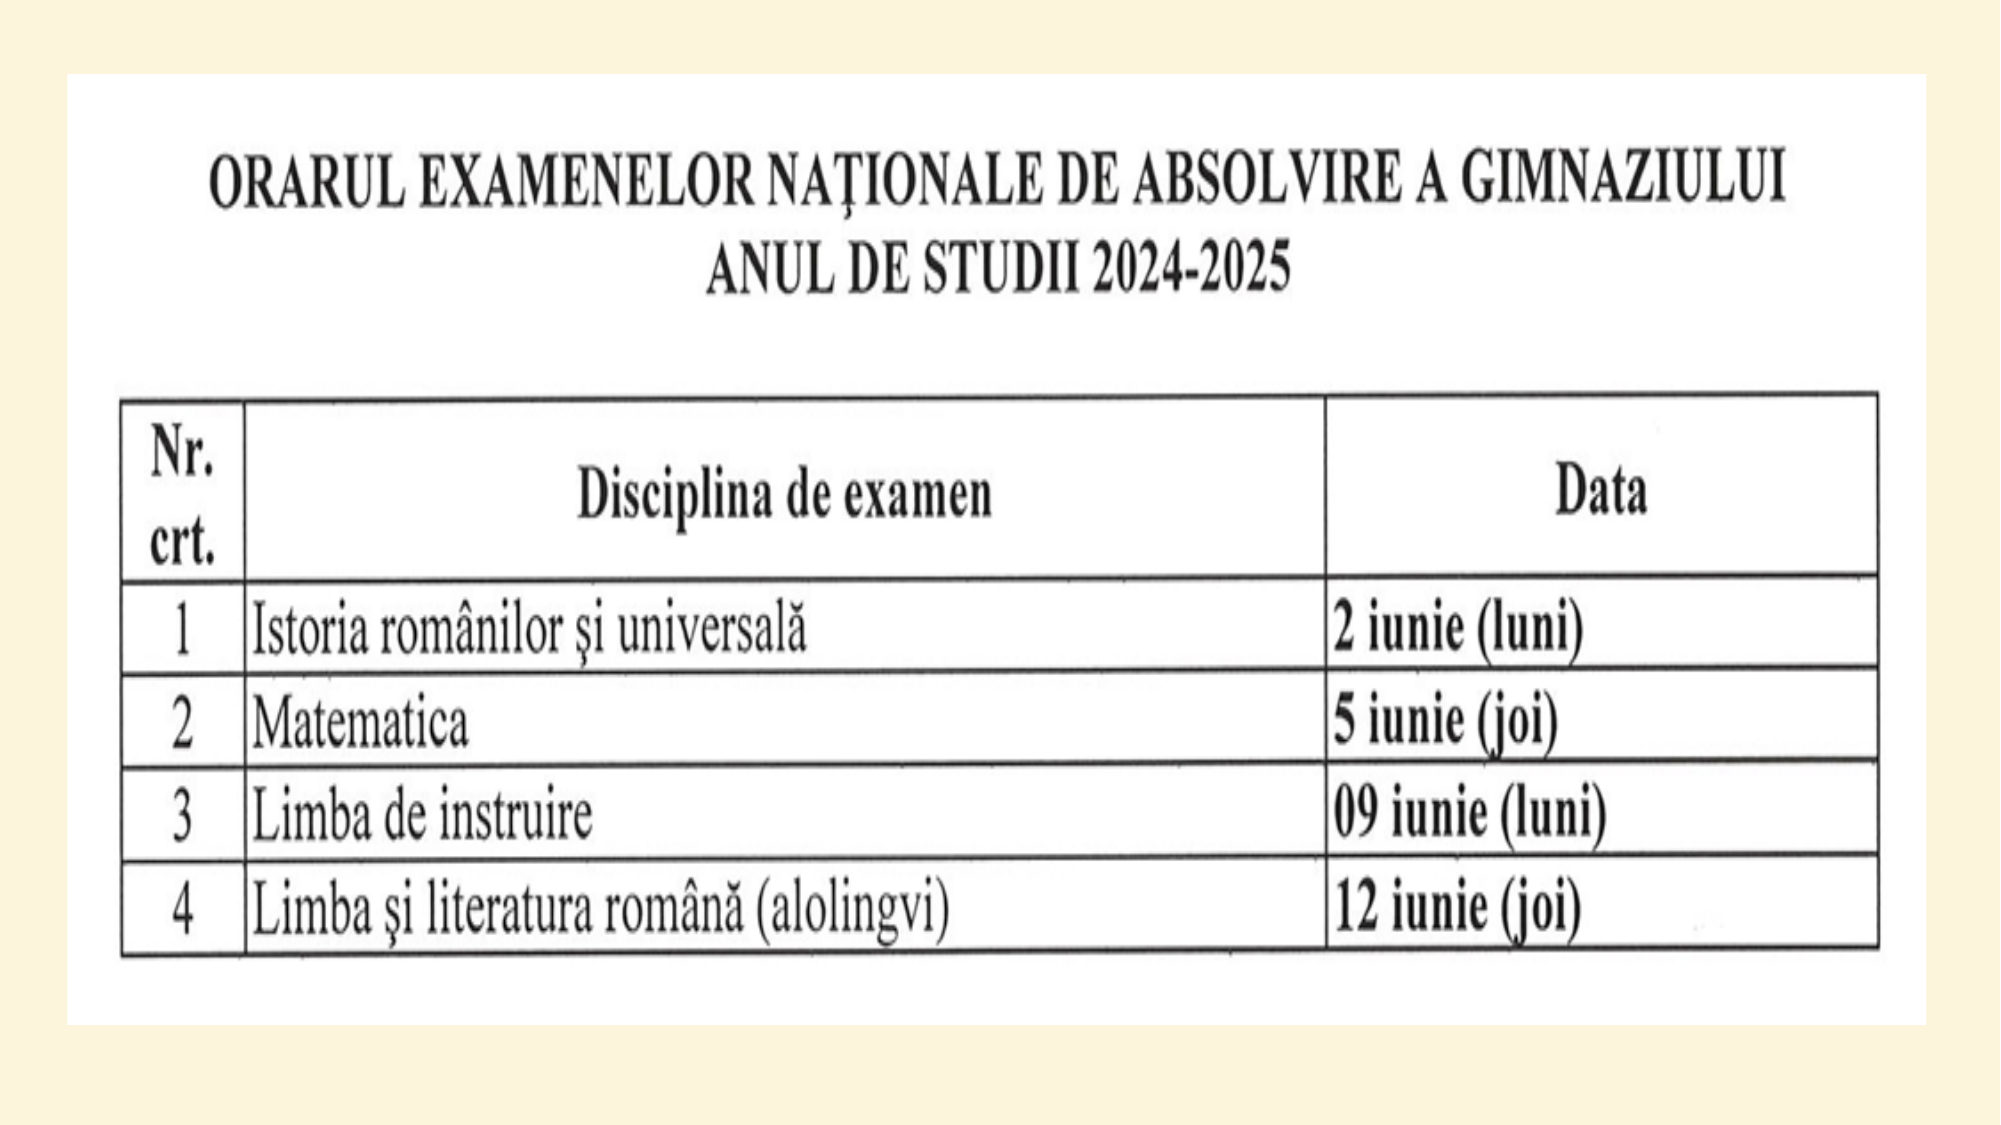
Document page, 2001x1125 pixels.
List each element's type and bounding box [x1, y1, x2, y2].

picture [67, 73, 1927, 1025]
